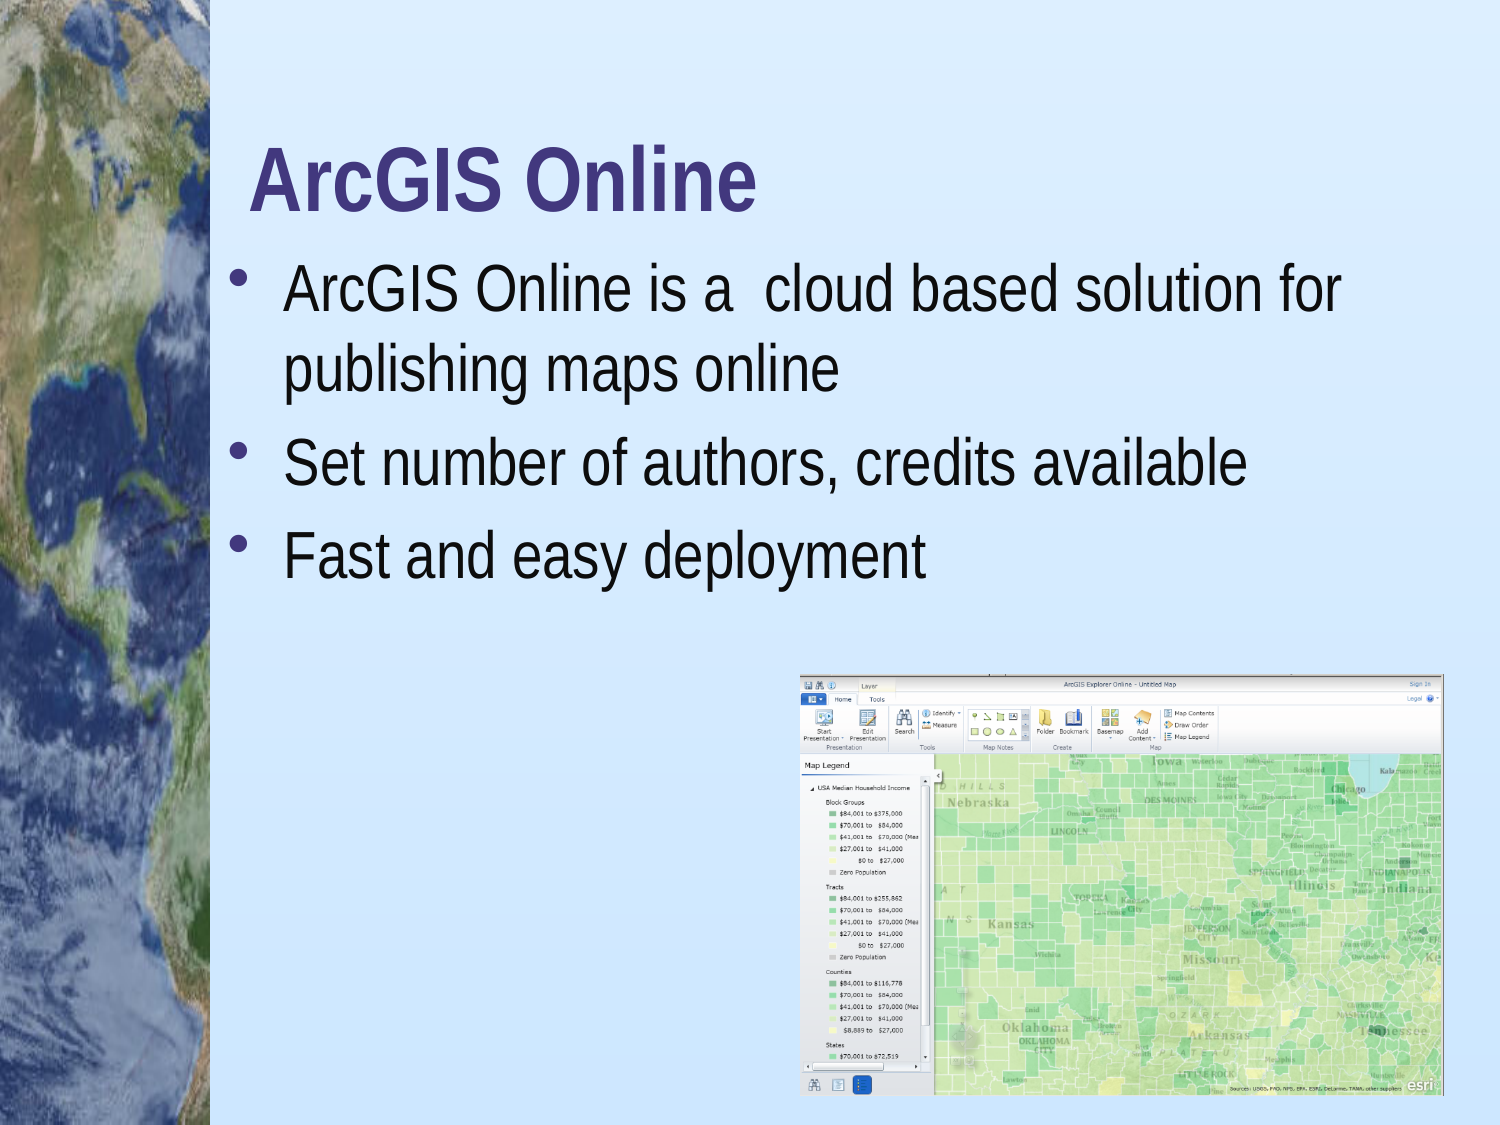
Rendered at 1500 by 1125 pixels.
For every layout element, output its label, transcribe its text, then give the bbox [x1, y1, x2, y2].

title ArcGIS Online [233, 93, 1429, 237]
list ArcGIS Online is a cloud based solution for publishing maps online Set number of authors, credits available Fast and easy deployment [212, 237, 1450, 813]
picture [799, 674, 1444, 1096]
